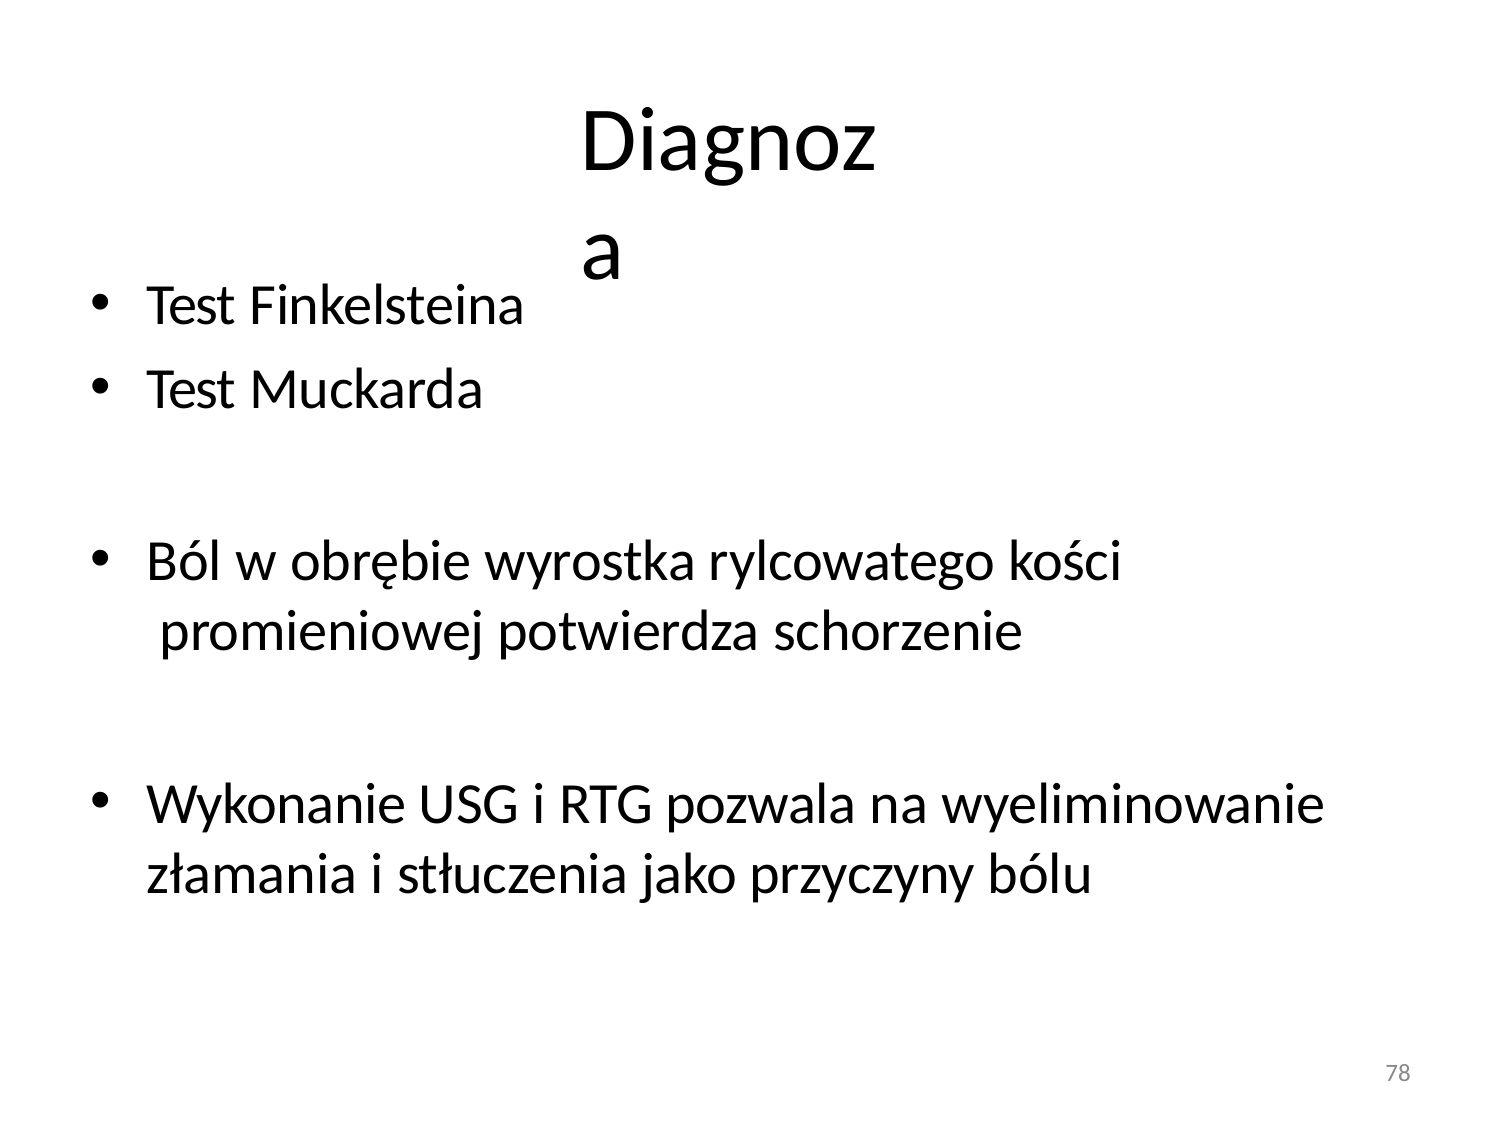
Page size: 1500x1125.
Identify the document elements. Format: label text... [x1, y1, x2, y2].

text_box 78 [1381, 1060, 1415, 1087]
text_box Test Finkelsteina Test Muckarda Ból w obrębie wyrostka rylcowatego kości promieniowej potwierdza schorzenie Wykonanie USG i RTG pozwala na wyeliminowanie złamania i stłuczenia jako przyczyny bólu [87, 250, 1341, 905]
title Diagnoza [578, 76, 922, 250]
